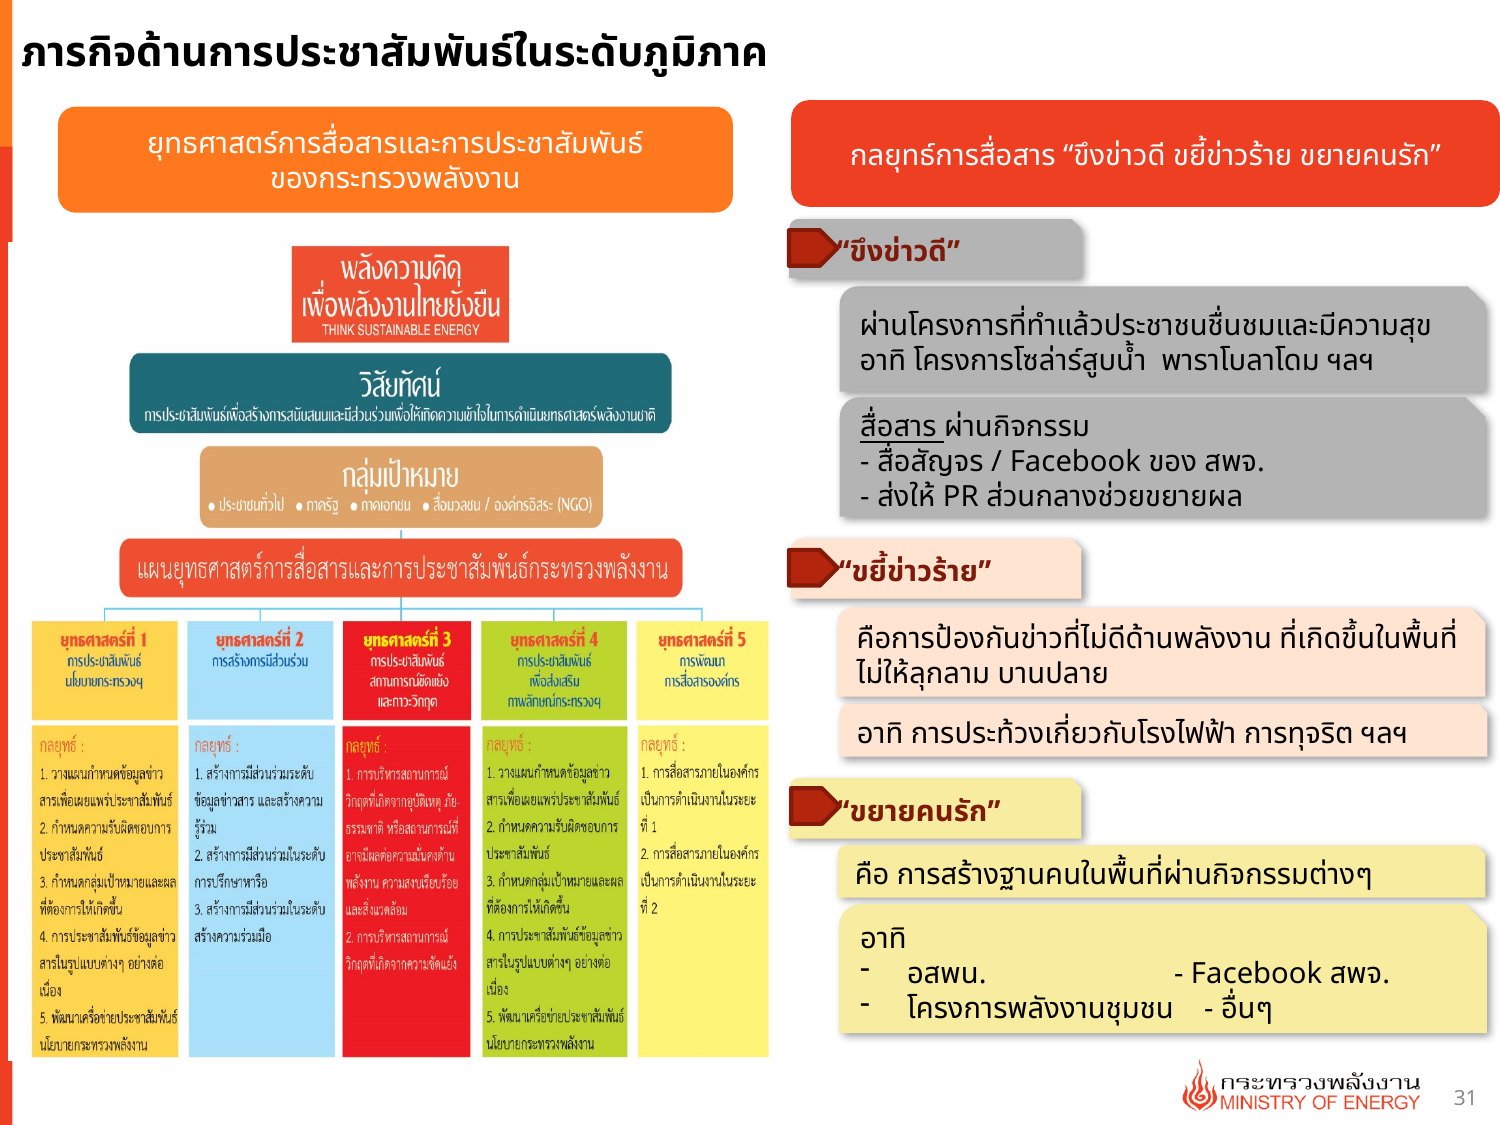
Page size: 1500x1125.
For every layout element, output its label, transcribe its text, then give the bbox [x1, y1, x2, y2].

text_box ยุทธศาสตร์การสื่อสารและการประชาสัมพันธ์ ของกระทรวงพลังงาน [55, 104, 736, 215]
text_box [788, 99, 1500, 1034]
slide_number 31 [1451, 1090, 1478, 1114]
picture [1180, 1048, 1424, 1125]
picture [8, 242, 792, 1062]
text_box ภารกิจด้านการประชาสัมพันธ์ในระดับภูมิภาค [6, 0, 1200, 101]
